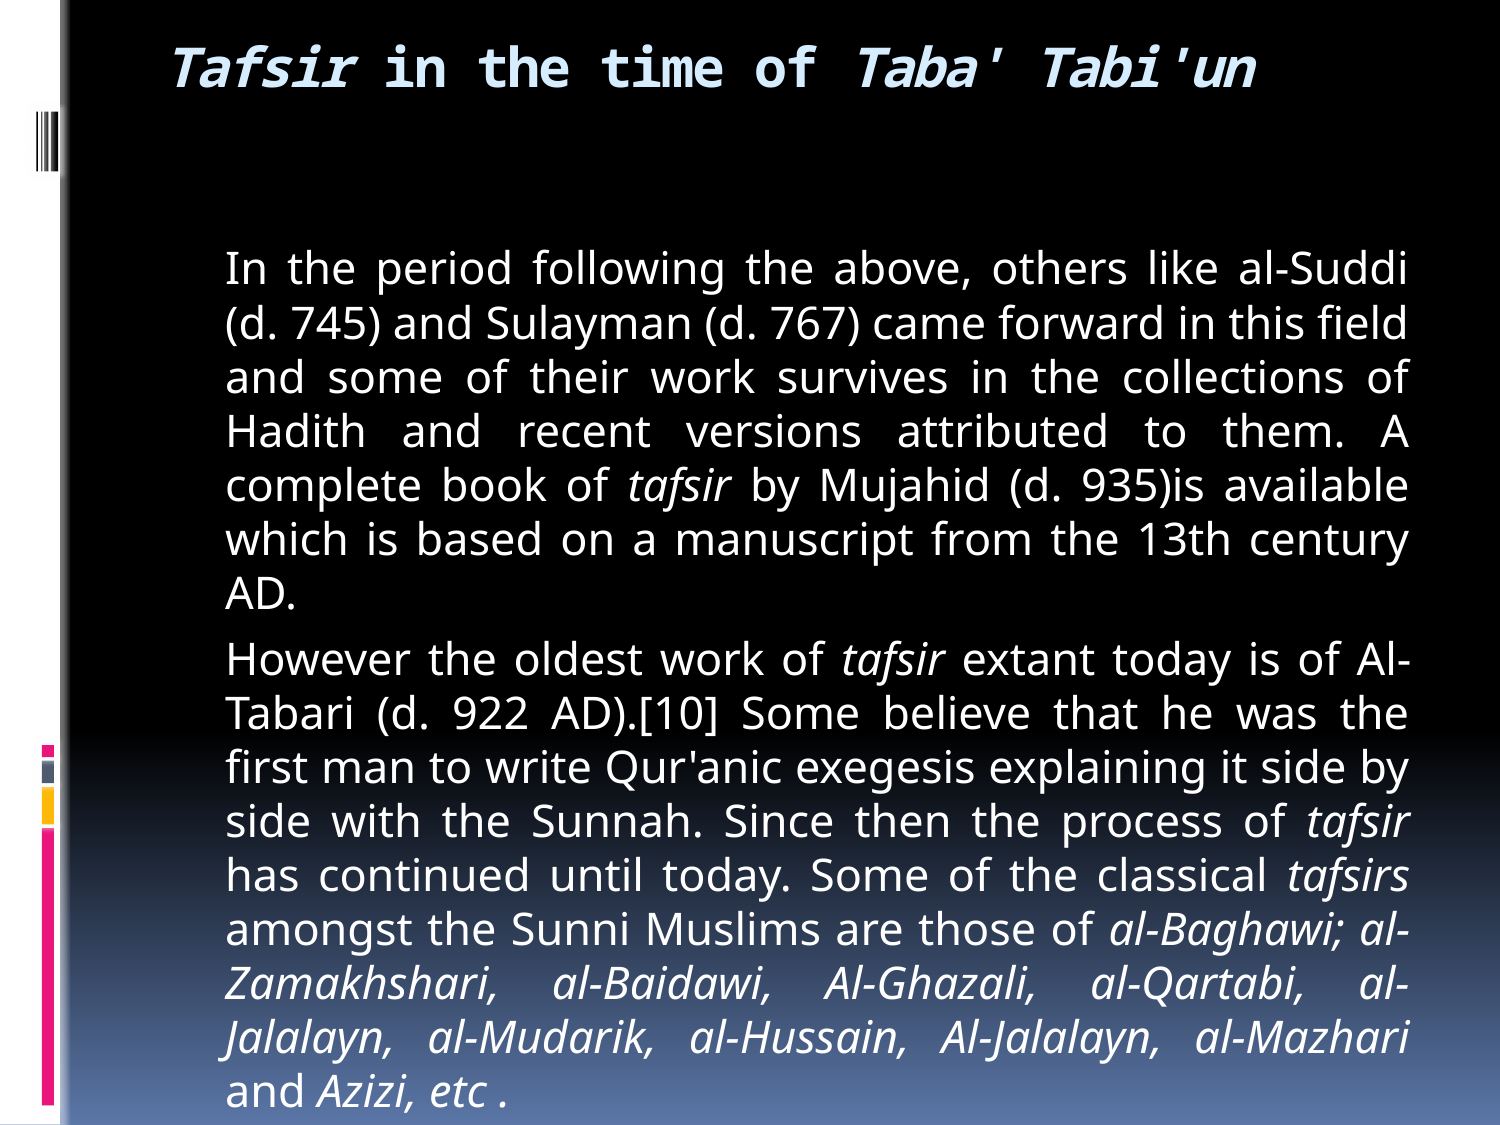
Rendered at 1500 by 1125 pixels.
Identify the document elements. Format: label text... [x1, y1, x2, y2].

title Tafsir in the time of Taba' Tabi'un [150, 24, 1425, 188]
list In the period following the above, others like al-Suddi (d. 745) and Sulayman (d. 767) came forward in this field and some of their work survives in the collections of Hadith and recent versions attributed to them. A complete book of tafsir by Mujahid (d. 935)is available which is based on a manuscript from the 13th century AD. However the oldest work of tafsir extant today is of Al-Tabari (d. 922 AD).[10] Some believe that he was the first man to write Qur'anic exegesis explaining it side by side with the Sunnah. Since then the process of tafsir has continued until today. Some of the classical tafsirs amongst the Sunni Muslims are those of al-Baghawi; al- Zamakhshari, al-Baidawi, Al-Ghazali, al-Qartabi, al-Jalalayn, al-Mudarik, al-Hussain, Al-Jalalayn, al-Mazhari and Azizi, etc . [150, 224, 1425, 1125]
